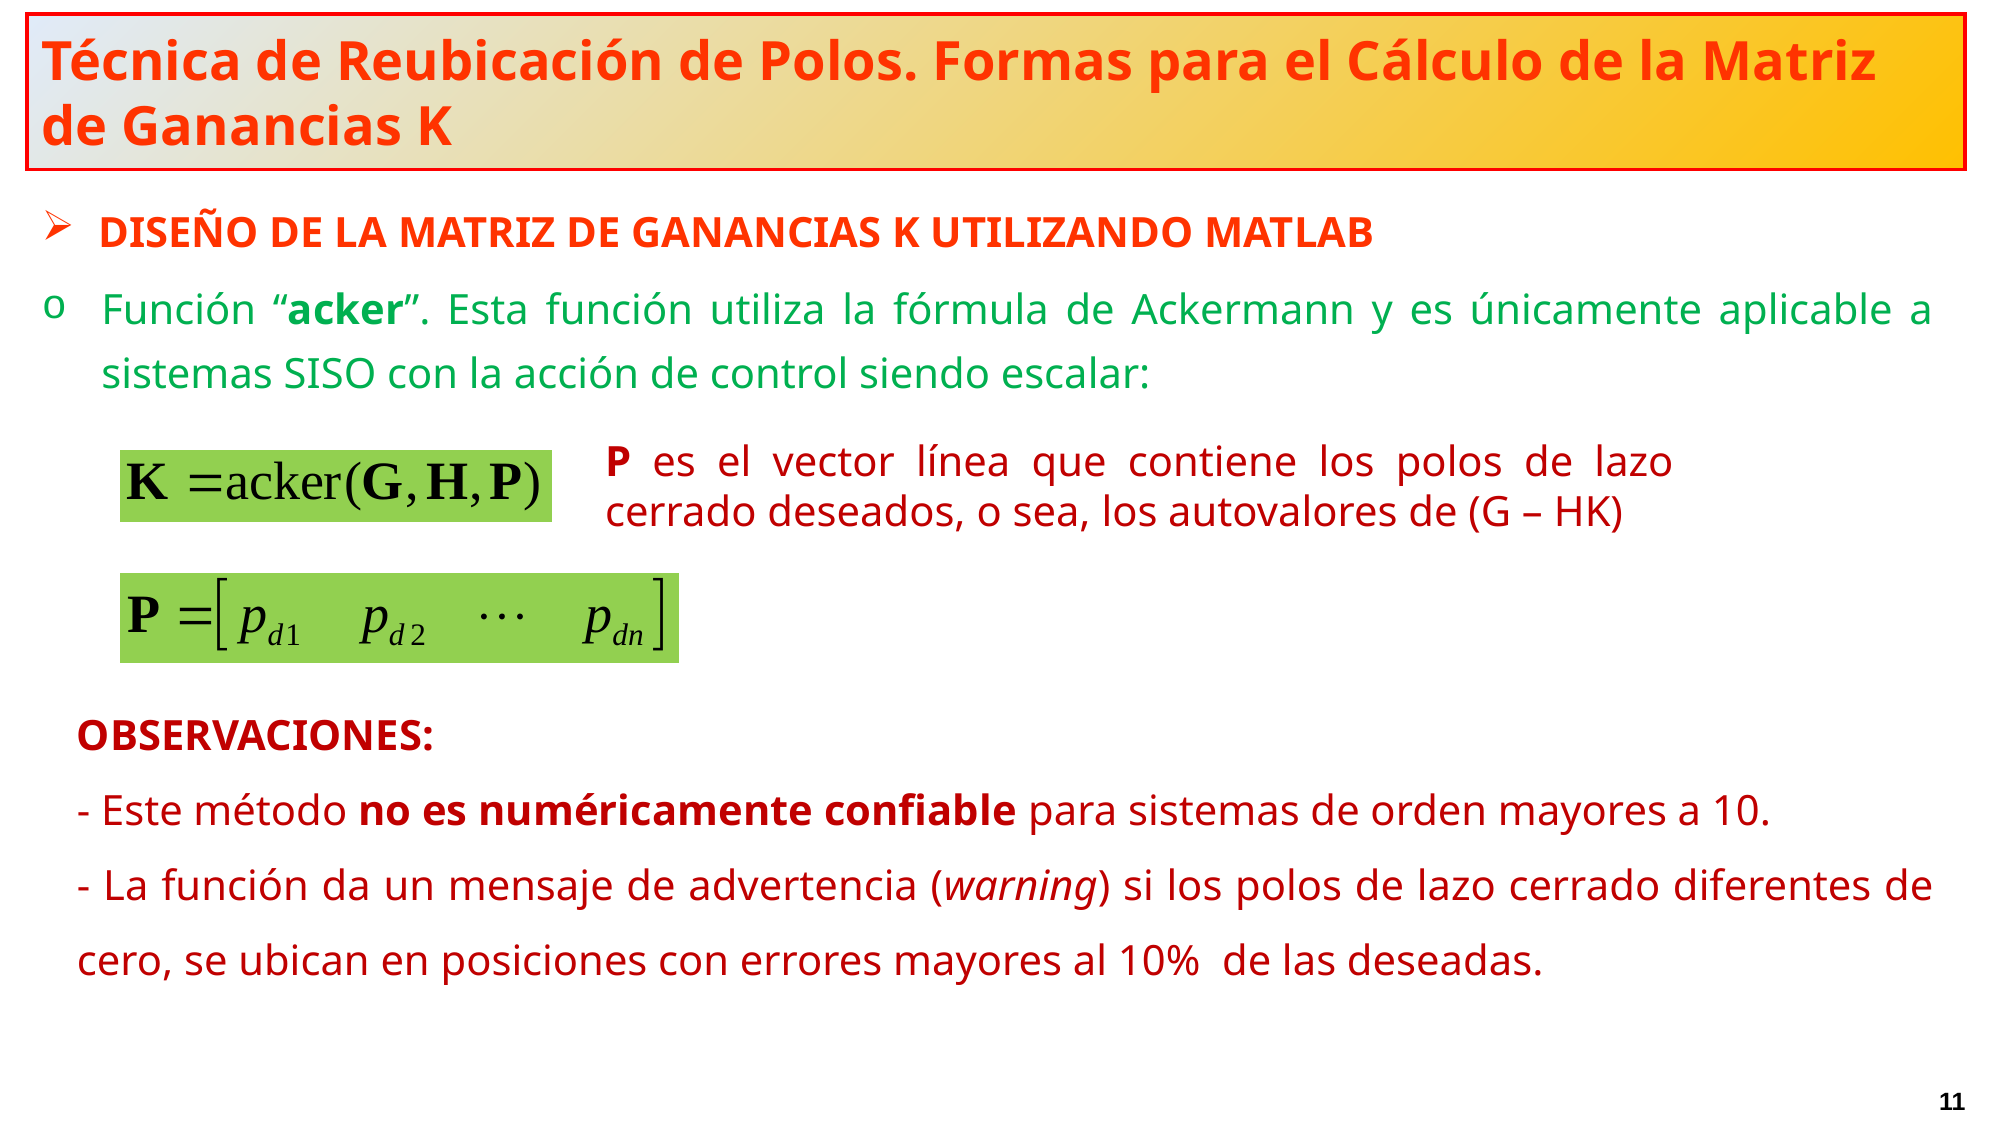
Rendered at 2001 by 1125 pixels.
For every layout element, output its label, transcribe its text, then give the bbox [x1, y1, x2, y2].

text_box Técnica de Reubicación de Polos. Formas para el Cálculo de la Matriz de Ganancias K [26, 13, 1965, 170]
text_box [119, 573, 679, 664]
text_box P es el vector línea que contiene los polos de lazo cerrado deseados, o sea, los autovalores de (G – HK) [590, 427, 1689, 543]
text_box OBSERVACIONES: - Este método no es numéricamente confiable para sistemas de orden mayores a 10. - La función da un mensaje de advertencia (warning) si los polos de lazo cerrado diferentes de cero, se ubican en posiciones con errores mayores al 10% de las deseadas. [62, 676, 1949, 992]
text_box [119, 449, 553, 522]
text_box DISEÑO DE LA MATRIZ DE GANANCIAS K UTILIZANDO MATLAB Función “acker”. Esta función utiliza la fórmula de Ackermann y es únicamente aplicable a sistemas SISO con la acción de control siendo escalar: [27, 183, 1949, 405]
slide_number 11 [1914, 1070, 1981, 1125]
